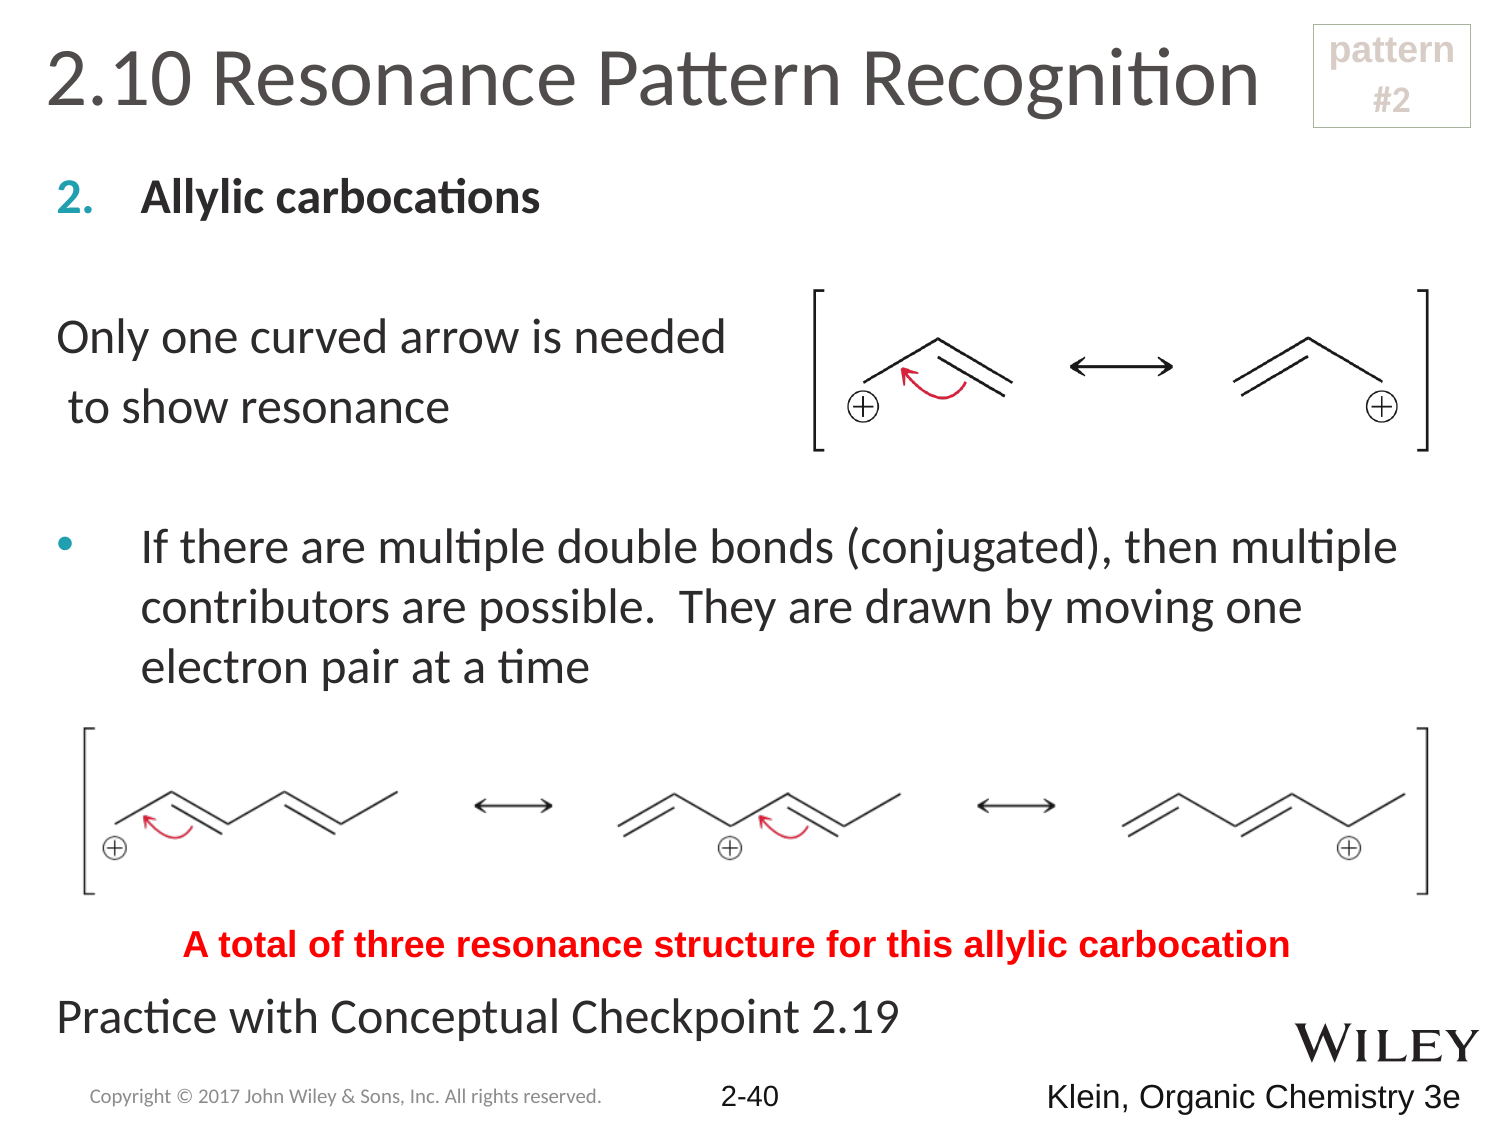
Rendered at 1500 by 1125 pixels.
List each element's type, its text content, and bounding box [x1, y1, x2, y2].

picture [74, 716, 1446, 910]
text_box 2.10 Resonance Pattern Recognition [0, 0, 1329, 167]
slide_number Copyright © 2017 John Wiley & Sons, Inc. All rights reserved. [75, 1065, 575, 1125]
slide_number 2-40 [575, 1065, 925, 1125]
text_box pattern #2 [1313, 24, 1471, 128]
picture [805, 283, 1447, 481]
list Allylic carbocations Only one curved arrow is needed to show resonance If there are multiple double bonds (conjugated), then multiple contributors are possible. They are drawn by moving one electron pair at a time Practice with Conceptual Checkpoint 2.19 [31, 155, 1467, 951]
picture [1292, 1021, 1480, 1065]
footer Klein, Organic Chemistry 3e [1010, 1065, 1486, 1125]
text_box A total of three resonance structure for this allylic carbocation [167, 920, 1307, 973]
